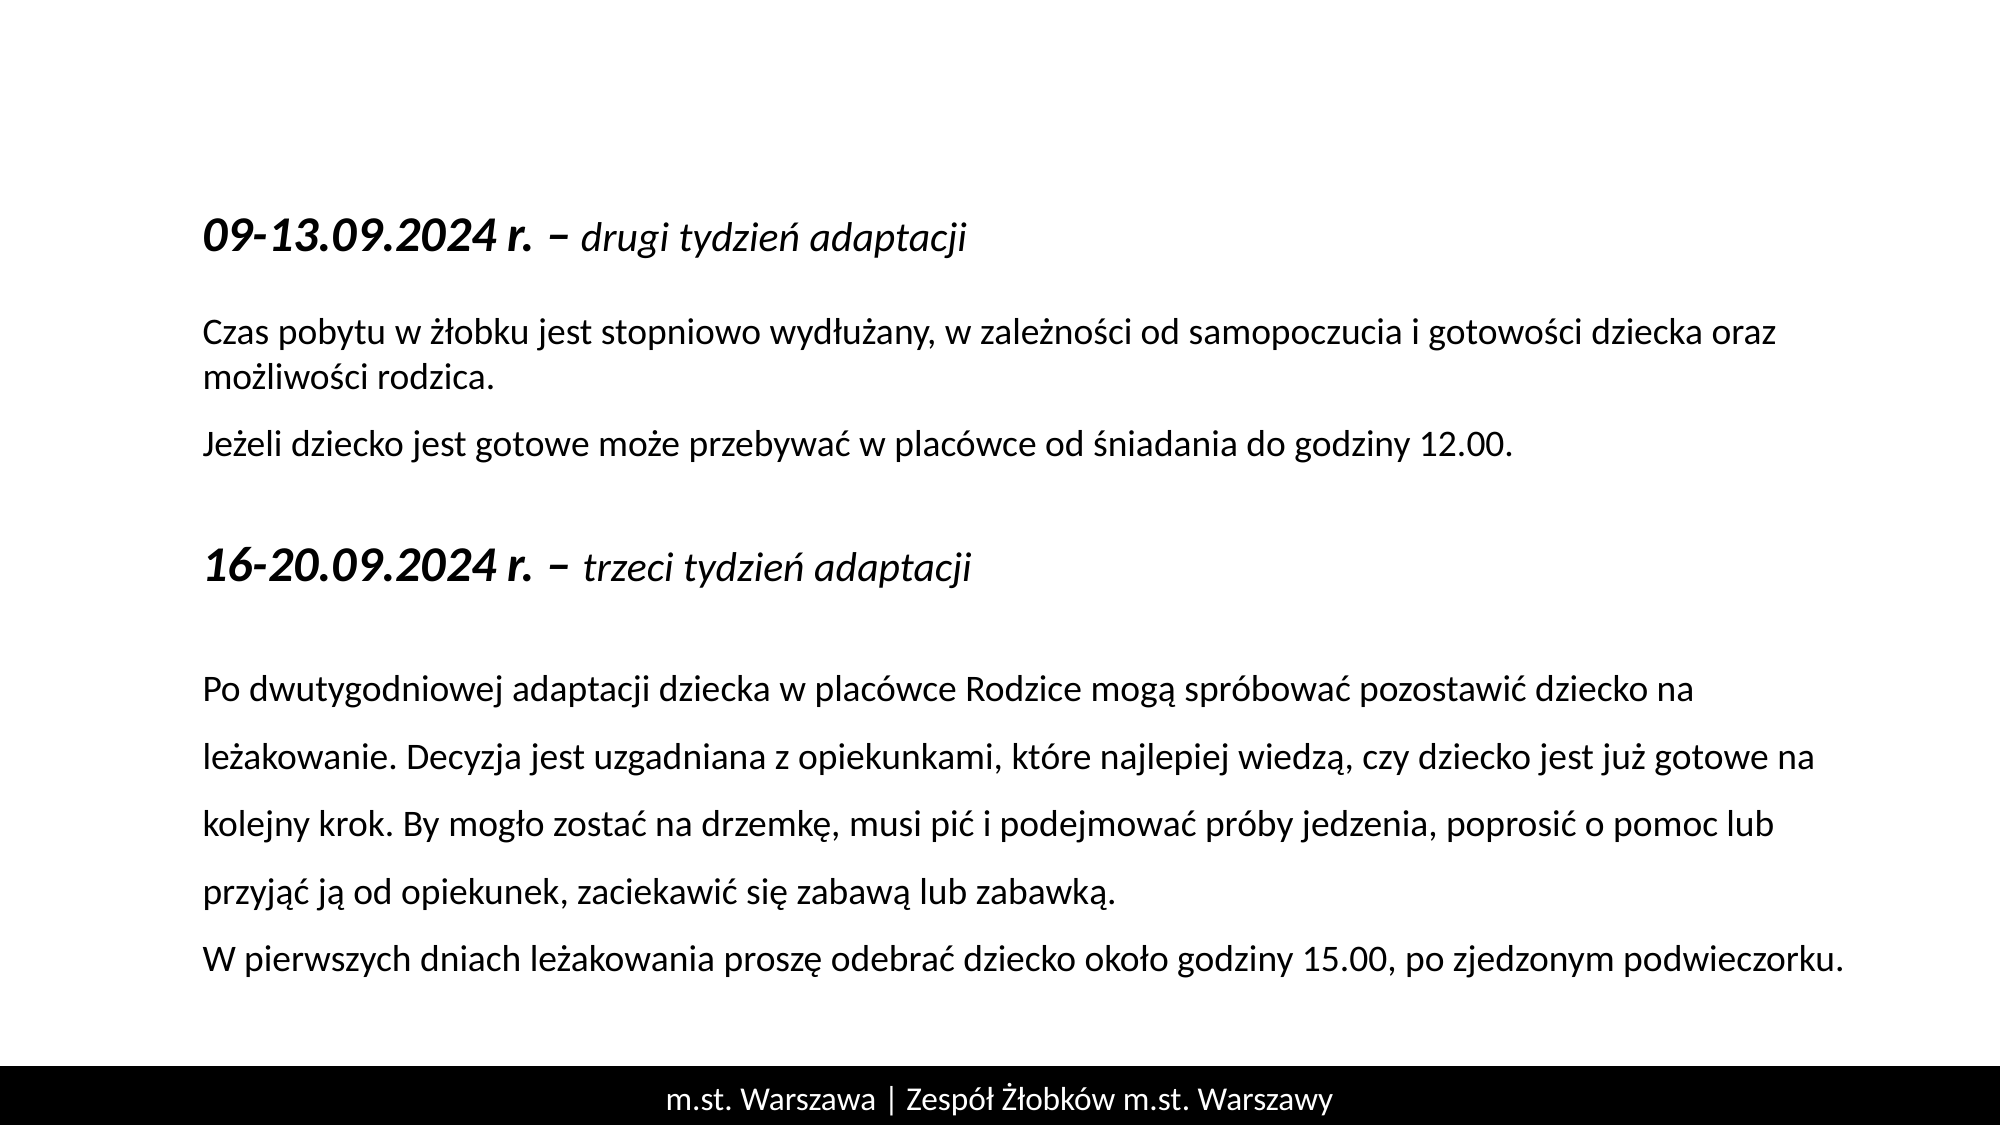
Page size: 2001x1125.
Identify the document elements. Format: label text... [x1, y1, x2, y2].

text_box 09-13.09.2024 r. – drugi tydzień adaptacji Czas pobytu w żłobku jest stopniowo wydłużany, w zależności od samopoczucia i gotowości dziecka oraz możliwości rodzica. Jeżeli dziecko jest gotowe może przebywać w placówce od śniadania do godziny 12.00. 16-20.09.2024 r. – trzeci tydzień adaptacji Po dwutygodniowej adaptacji dziecka w placówce Rodzice mogą spróbować pozostawić dziecko na leżakowanie. Decyzja jest uzgadniana z opiekunkami, które najlepiej wiedzą, czy dziecko jest już gotowe na kolejny krok. By mogło zostać na drzemkę, musi pić i podejmować próby jedzenia, poprosić o pomoc lub przyjąć ją od opiekunek, zaciekawić się zabawą lub zabawką. W pierwszych dniach leżakowania proszę odebrać dziecko około godziny 15.00, po zjedzonym podwieczorku. [187, 194, 1880, 1032]
text_box m.st. Warszawa | Zespół Żłobków m.st. Warszawy [650, 1069, 1349, 1125]
text_box [0, 1066, 2000, 1125]
